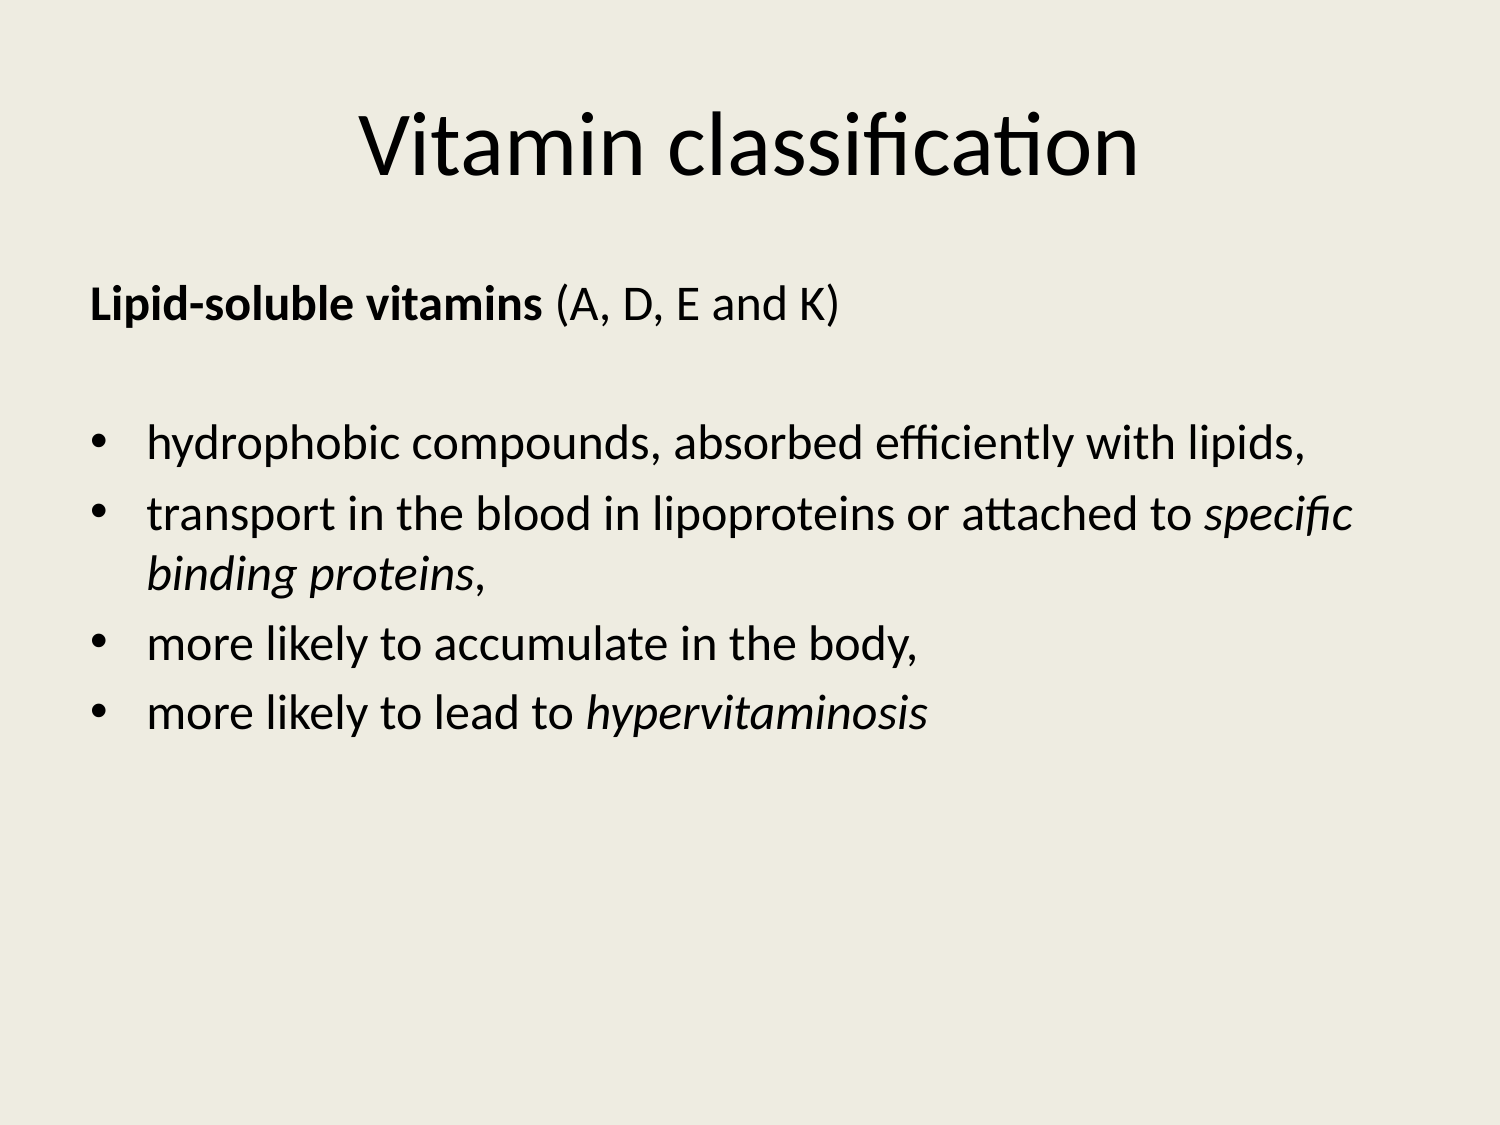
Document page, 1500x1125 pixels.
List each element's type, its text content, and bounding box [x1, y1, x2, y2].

list Lipid-soluble vitamins (A, D, E and K) hydrophobic compounds, absorbed efficiently with lipids, transport in the blood in lipoproteins or attached to specific binding proteins, more likely to accumulate in the body, more likely to lead to hypervitaminosis [75, 262, 1425, 1005]
title Vitamin classification [75, 45, 1425, 233]
